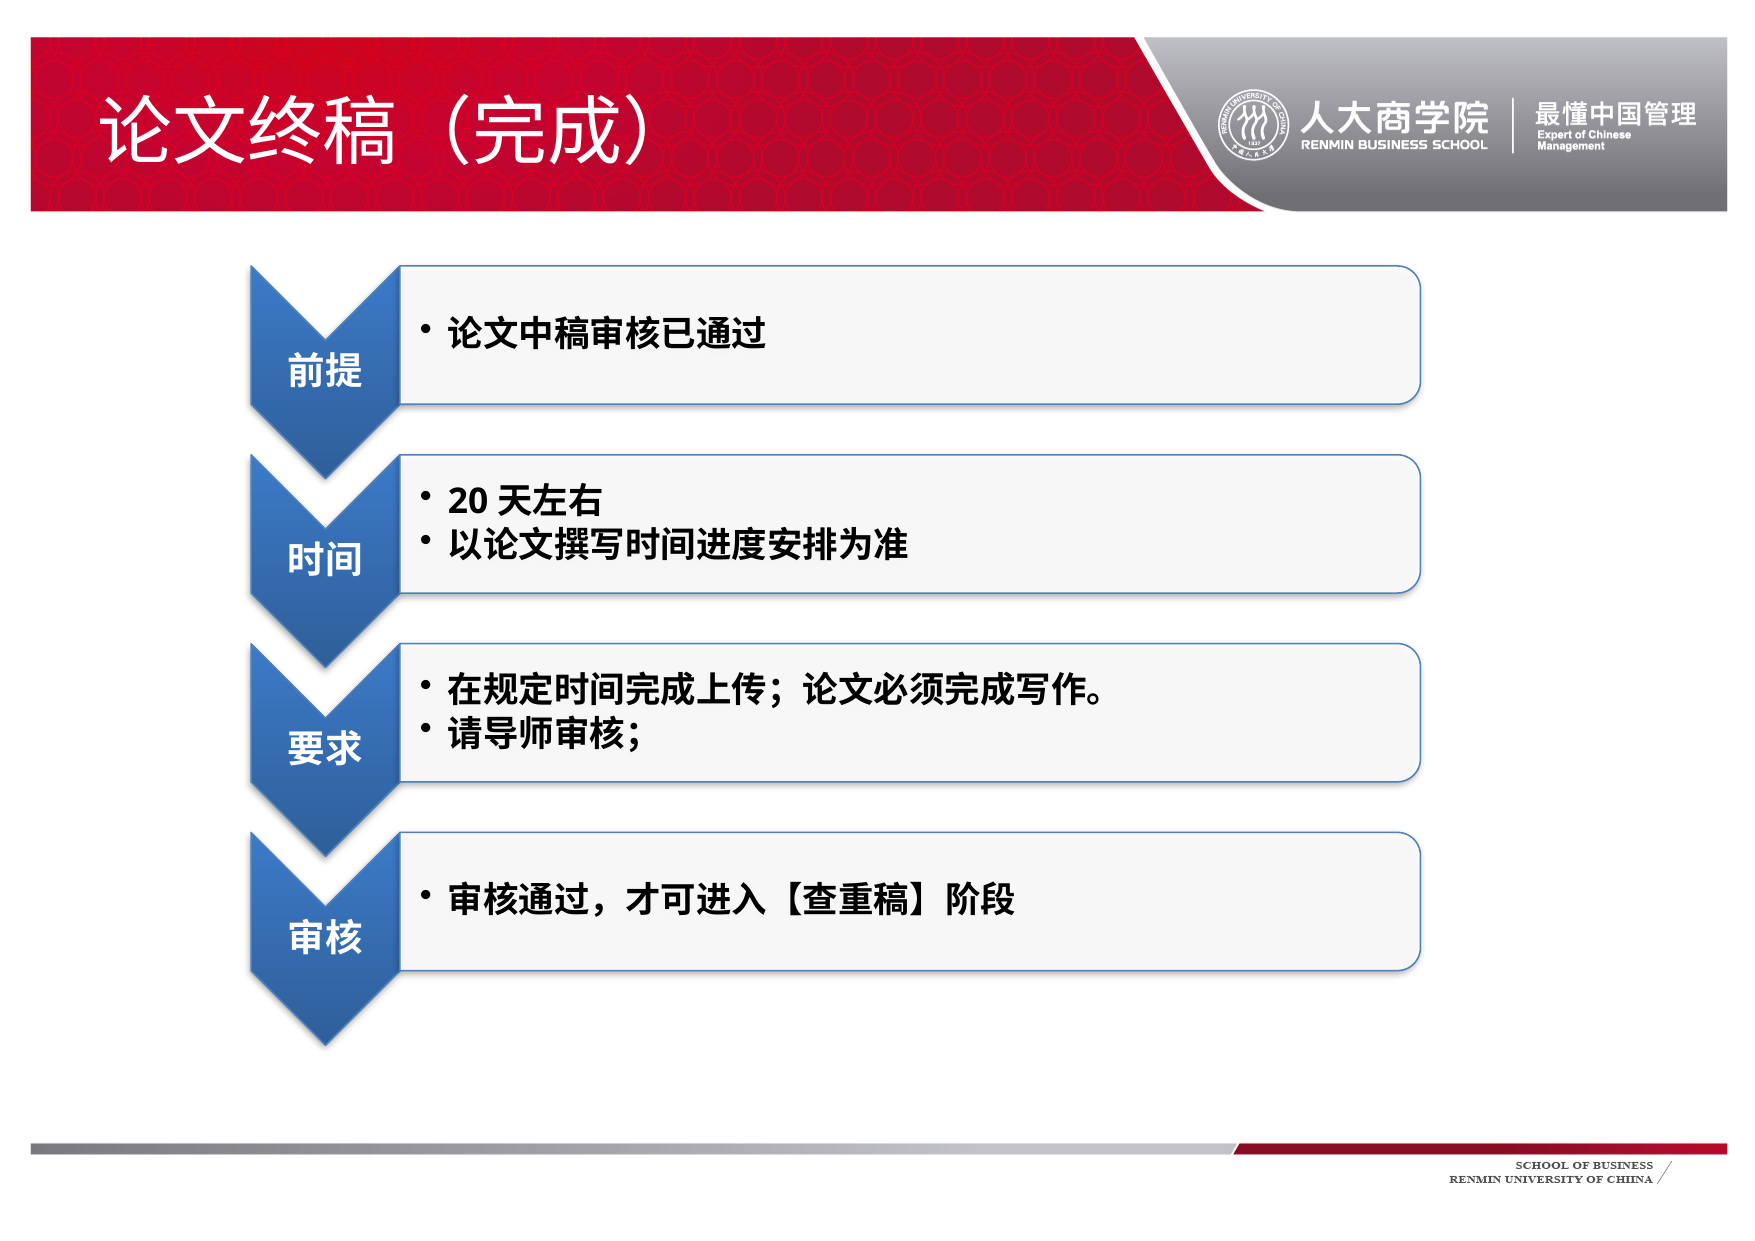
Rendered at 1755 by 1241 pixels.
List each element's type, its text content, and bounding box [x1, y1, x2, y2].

title 论文终稿（完成） [80, 25, 1065, 233]
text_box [250, 265, 1421, 1046]
picture [0, 0, 1754, 1240]
